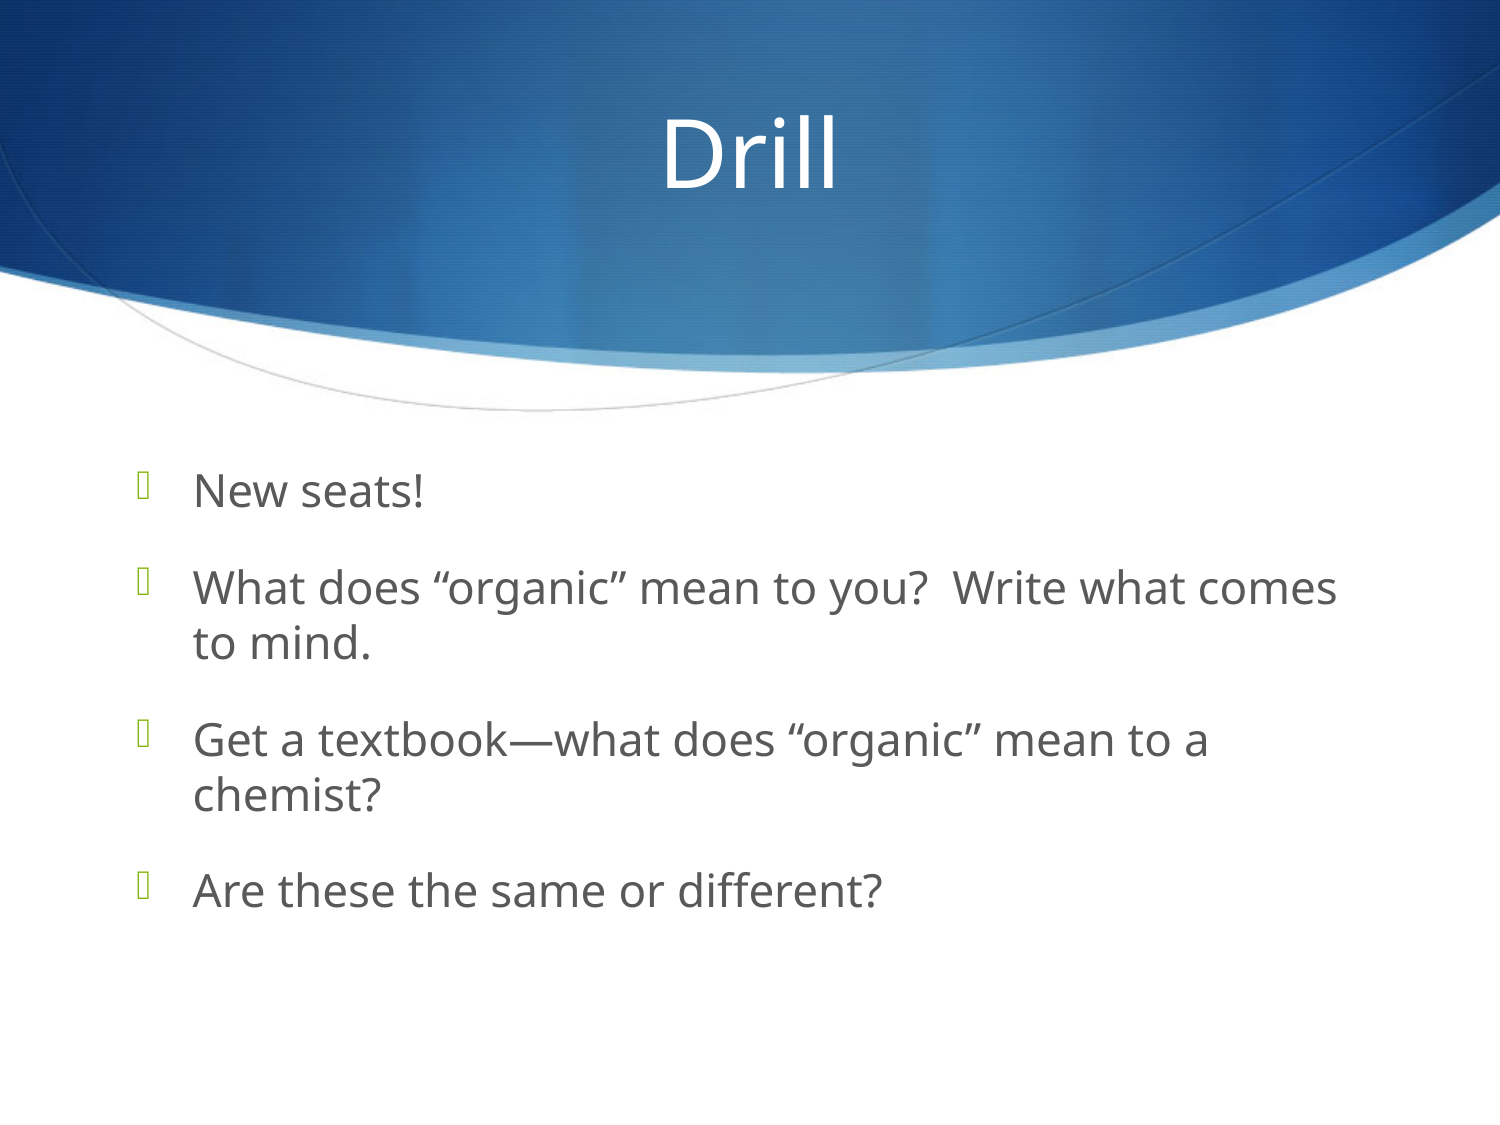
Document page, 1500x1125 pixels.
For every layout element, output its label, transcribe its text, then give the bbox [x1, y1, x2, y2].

title Drill [75, 56, 1425, 245]
list New seats! What does “organic” mean to you? Write what comes to mind. Get a textbook—what does “organic” mean to a chemist? Are these the same or different? [121, 454, 1379, 991]
picture [0, 0, 1500, 1125]
